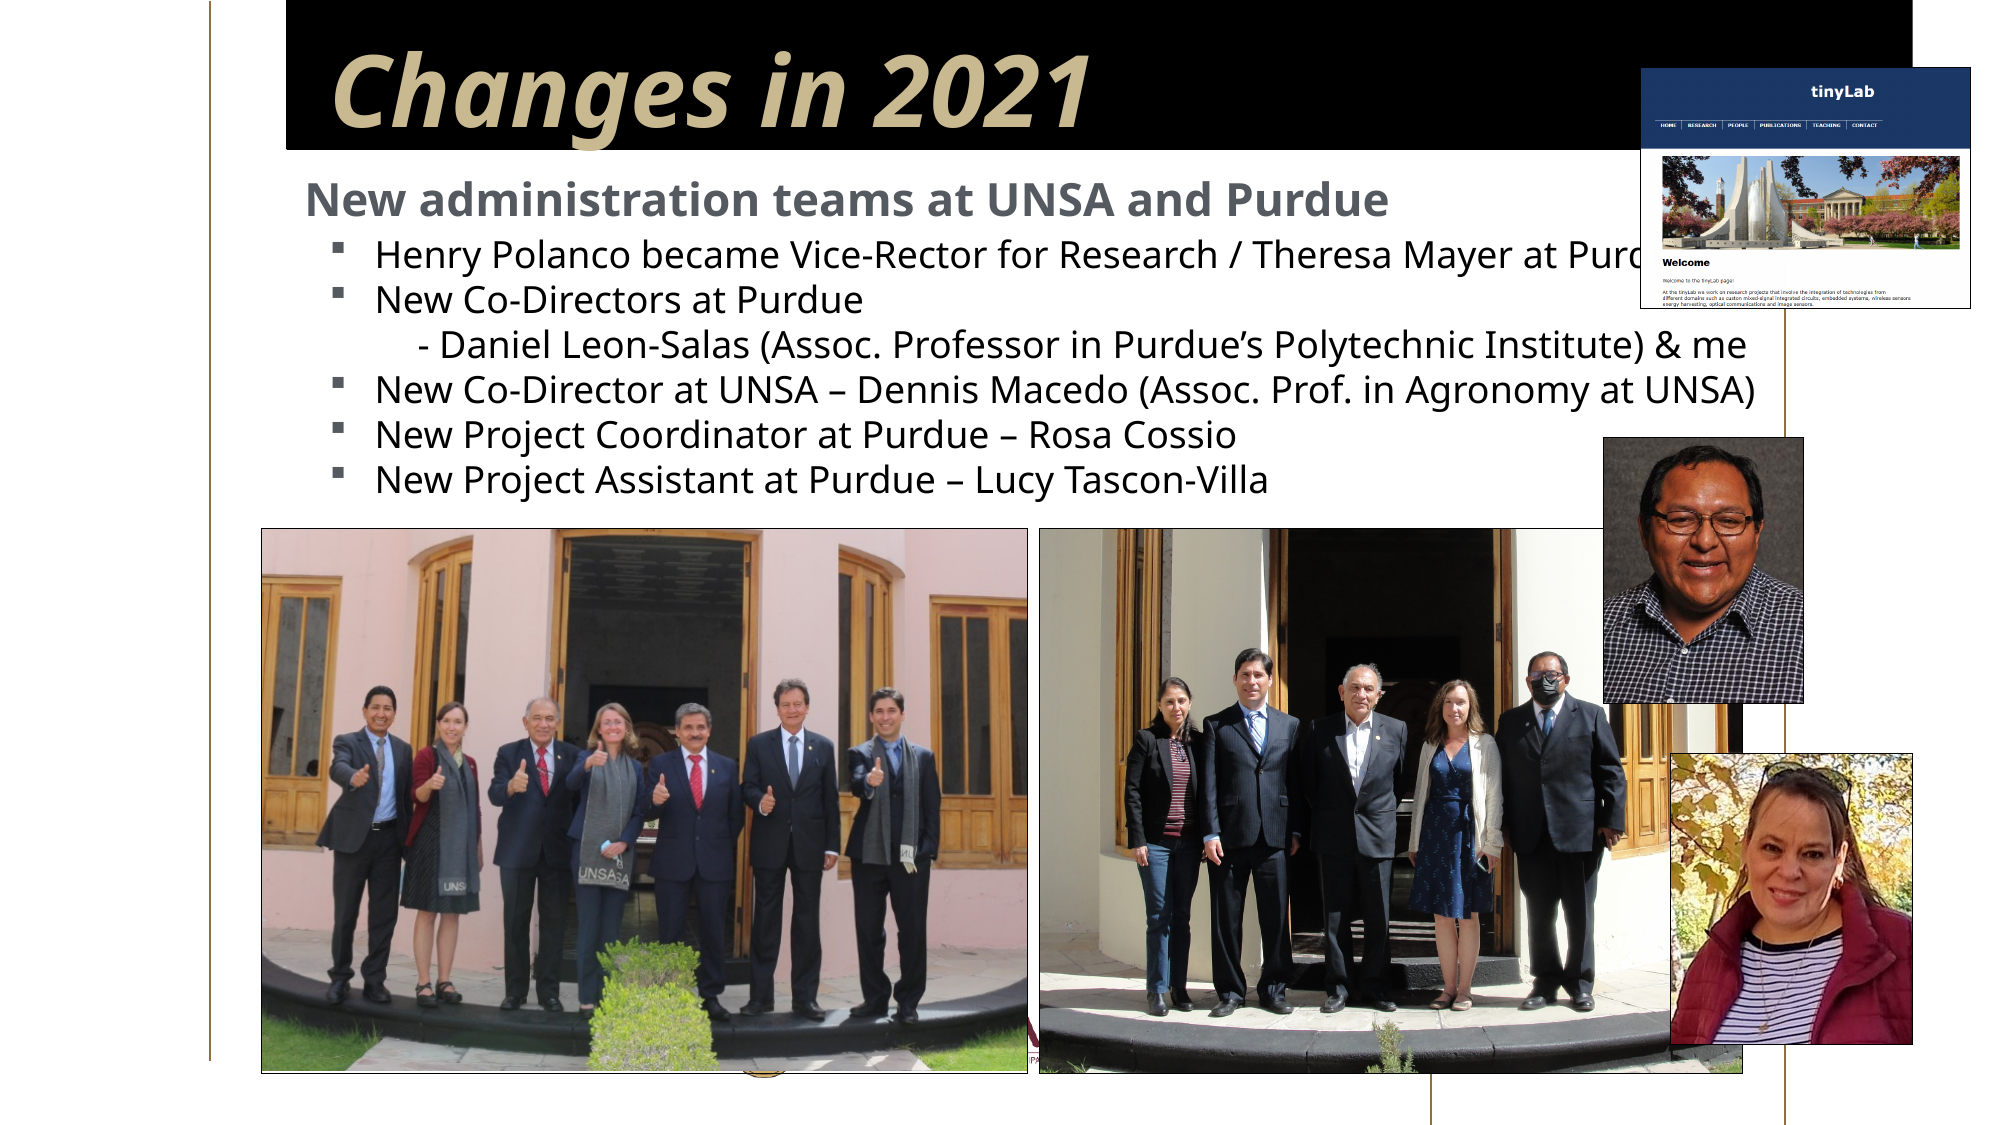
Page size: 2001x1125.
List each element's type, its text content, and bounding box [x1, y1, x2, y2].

slide_number 8 [1672, 1074, 1709, 1078]
subtitle New administration teams at UNSA and Purdue [304, 170, 1615, 227]
picture [261, 437, 1913, 1078]
title Changes in 2021 [327, 38, 1643, 153]
list Henry Polanco became Vice-Rector for Research / Theresa Mayer at Purdue New Co-Directors at Purdue - Daniel Leon-Salas (Assoc. Professor in Purdue’s Polytechnic Institute) & me New Co-Director at UNSA – Dennis Macedo (Assoc. Prof. in Agronomy at UNSA) New Project Coordinator at Purdue – Rosa Cossio New Project Assistant at Purdue – Lucy Tascon-Villa [329, 230, 1844, 776]
picture [1640, 67, 1971, 309]
